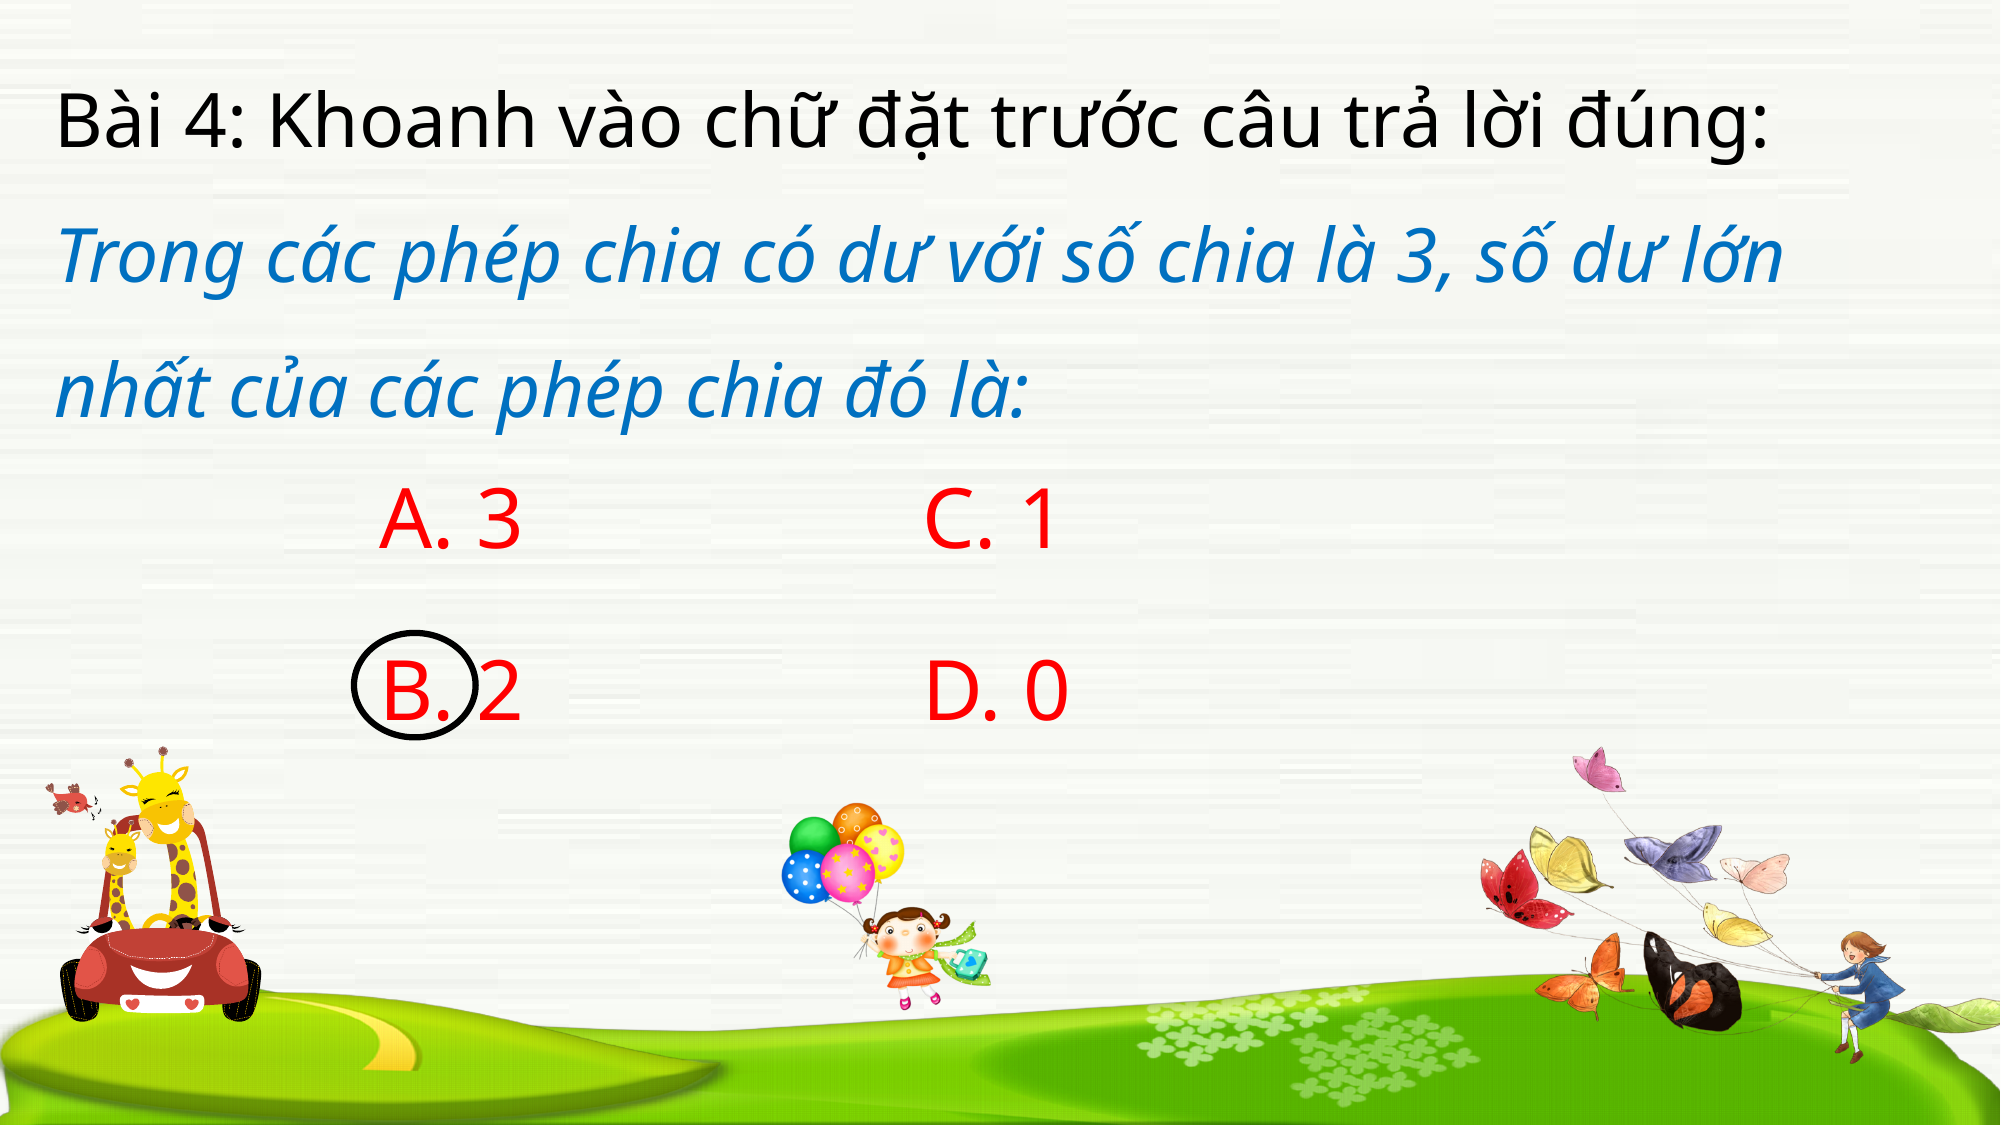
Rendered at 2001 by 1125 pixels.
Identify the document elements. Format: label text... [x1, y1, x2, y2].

text_box D. 0 [907, 630, 1130, 745]
picture [0, 0, 2001, 1125]
text_box C. 1 [907, 458, 1130, 573]
text_box A. 3 [364, 457, 587, 573]
text_box Bài 4: Khoanh vào chữ đặt trước câu trả lời đúng: Trong các phép chia có dư với số chia là 3, số dư lớn nhất của các phép chia đó là: [39, 19, 1954, 440]
text_box B. 2 [364, 630, 587, 745]
text_box [352, 631, 477, 739]
